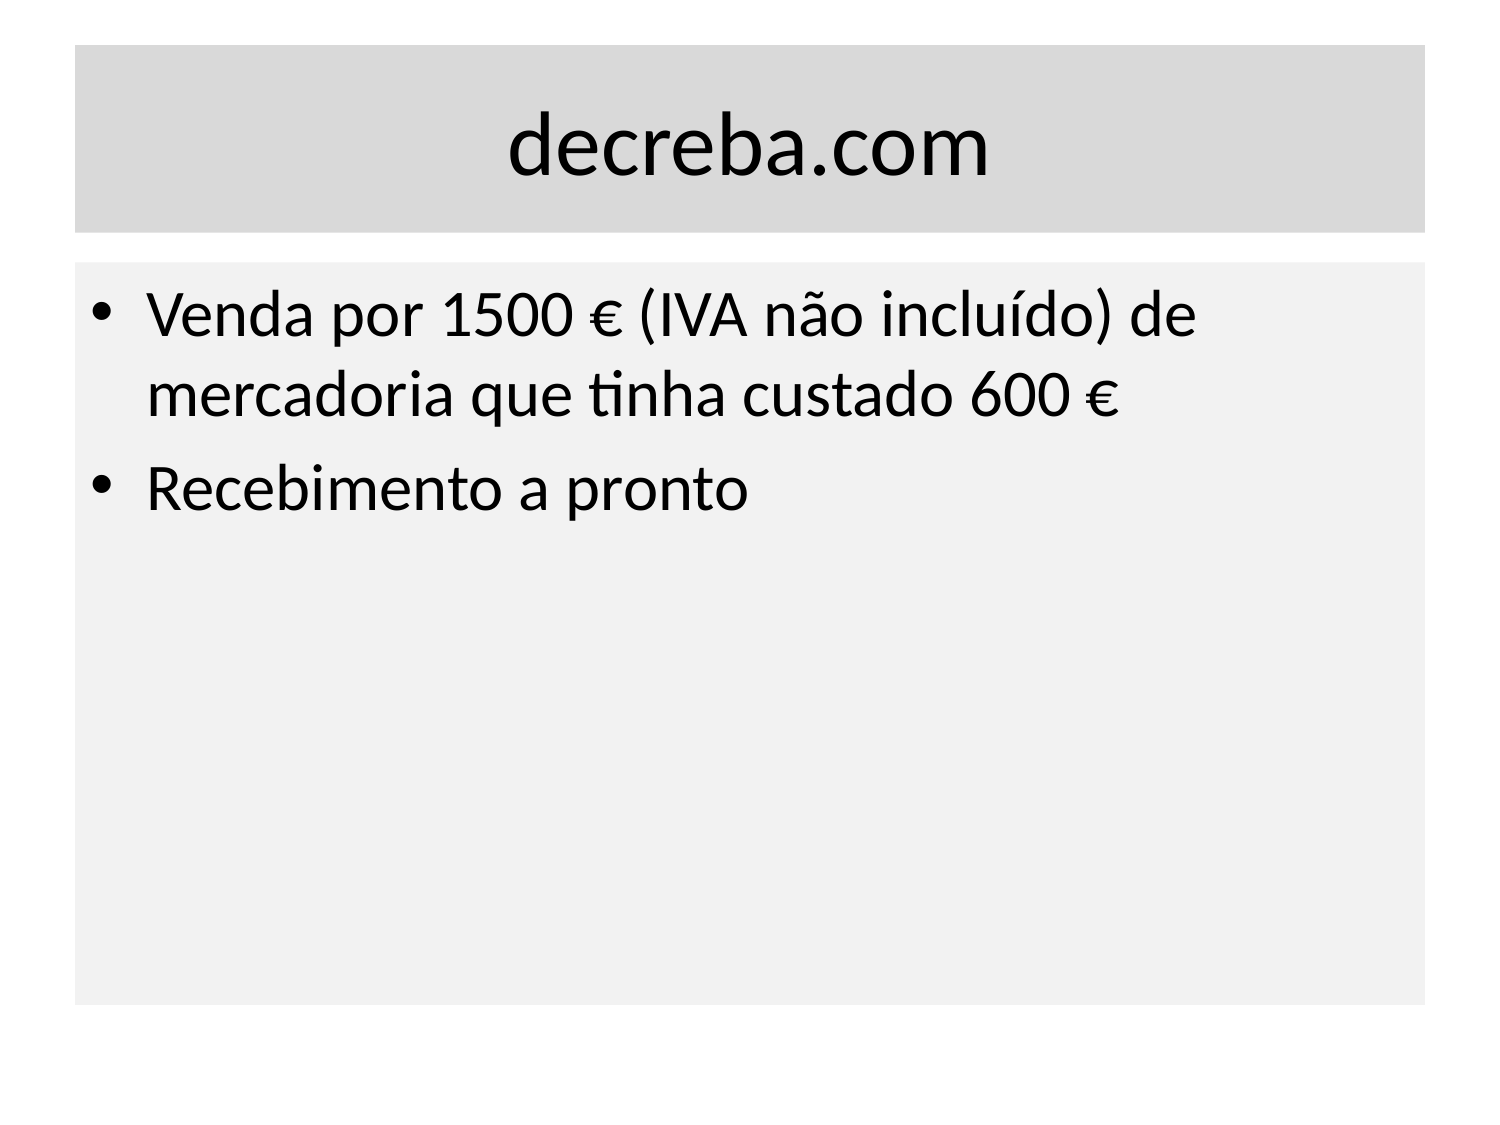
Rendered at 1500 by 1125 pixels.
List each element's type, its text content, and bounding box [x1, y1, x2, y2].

title decreba.com [75, 45, 1425, 233]
list Venda por 1500 € (IVA não incluído) de mercadoria que tinha custado 600 € Recebimento a pronto [75, 262, 1425, 1005]
